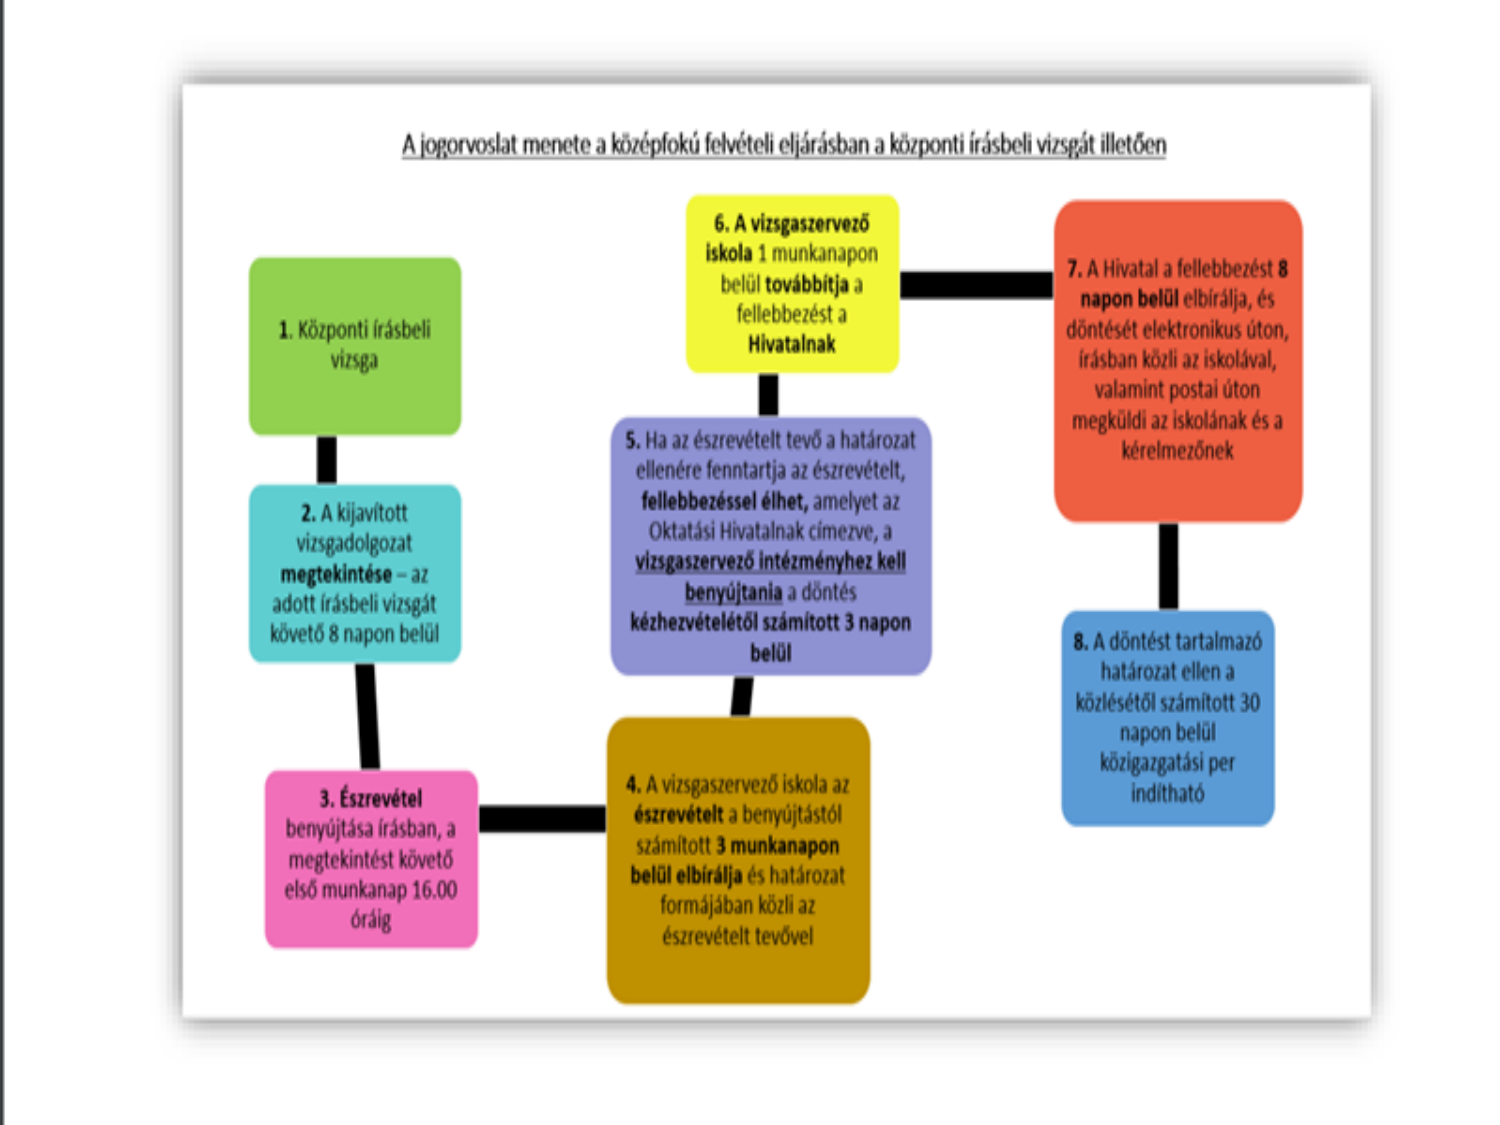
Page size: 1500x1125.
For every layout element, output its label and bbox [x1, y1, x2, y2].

list [0, 0, 1500, 1125]
